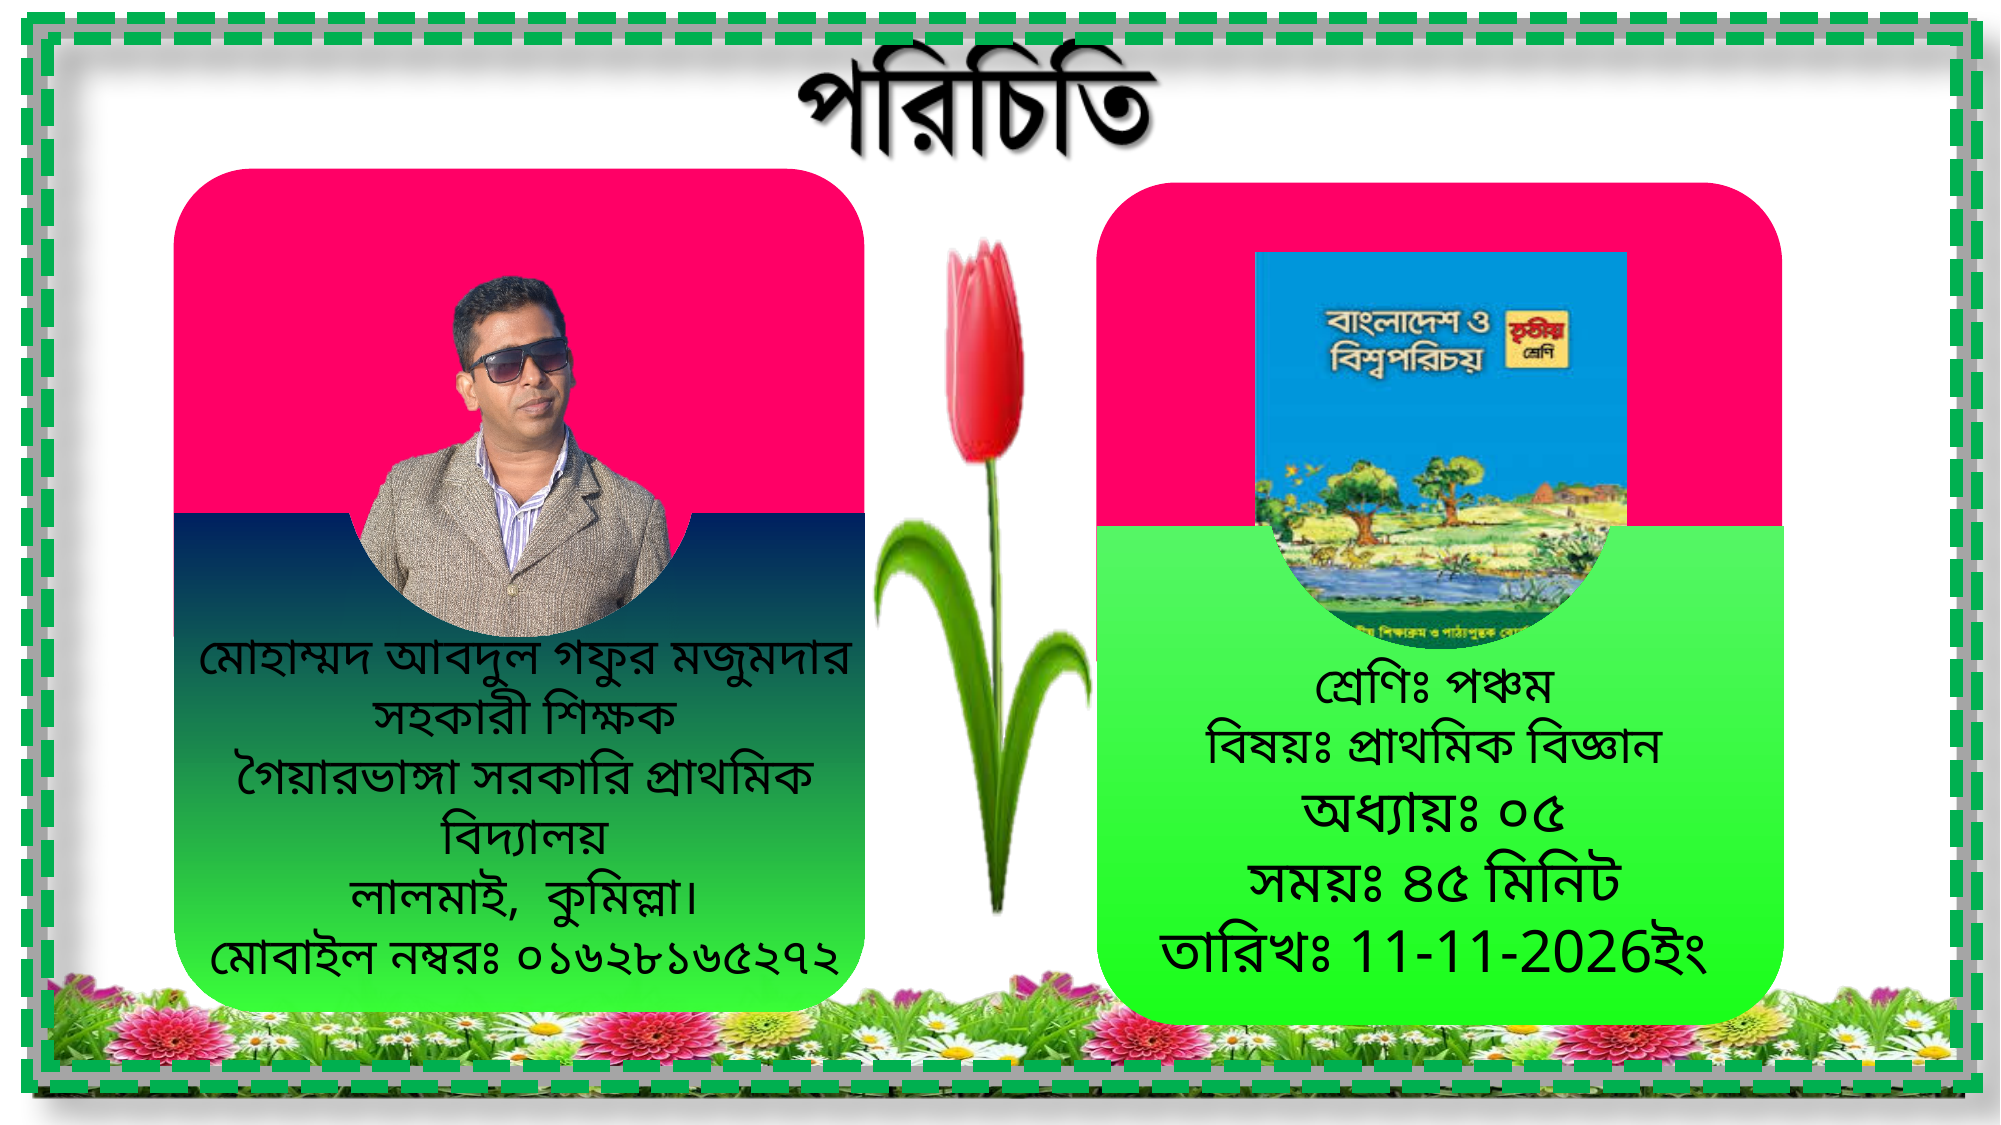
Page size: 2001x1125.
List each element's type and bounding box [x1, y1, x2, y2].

text_box [172, 168, 865, 688]
picture [693, 4, 1256, 198]
text_box [1096, 182, 1783, 526]
text_box [26, 17, 693, 1087]
picture [32, 219, 1966, 1099]
text_box [174, 513, 872, 1012]
text_box [1097, 526, 1784, 1025]
text_box [1256, 17, 1978, 1087]
